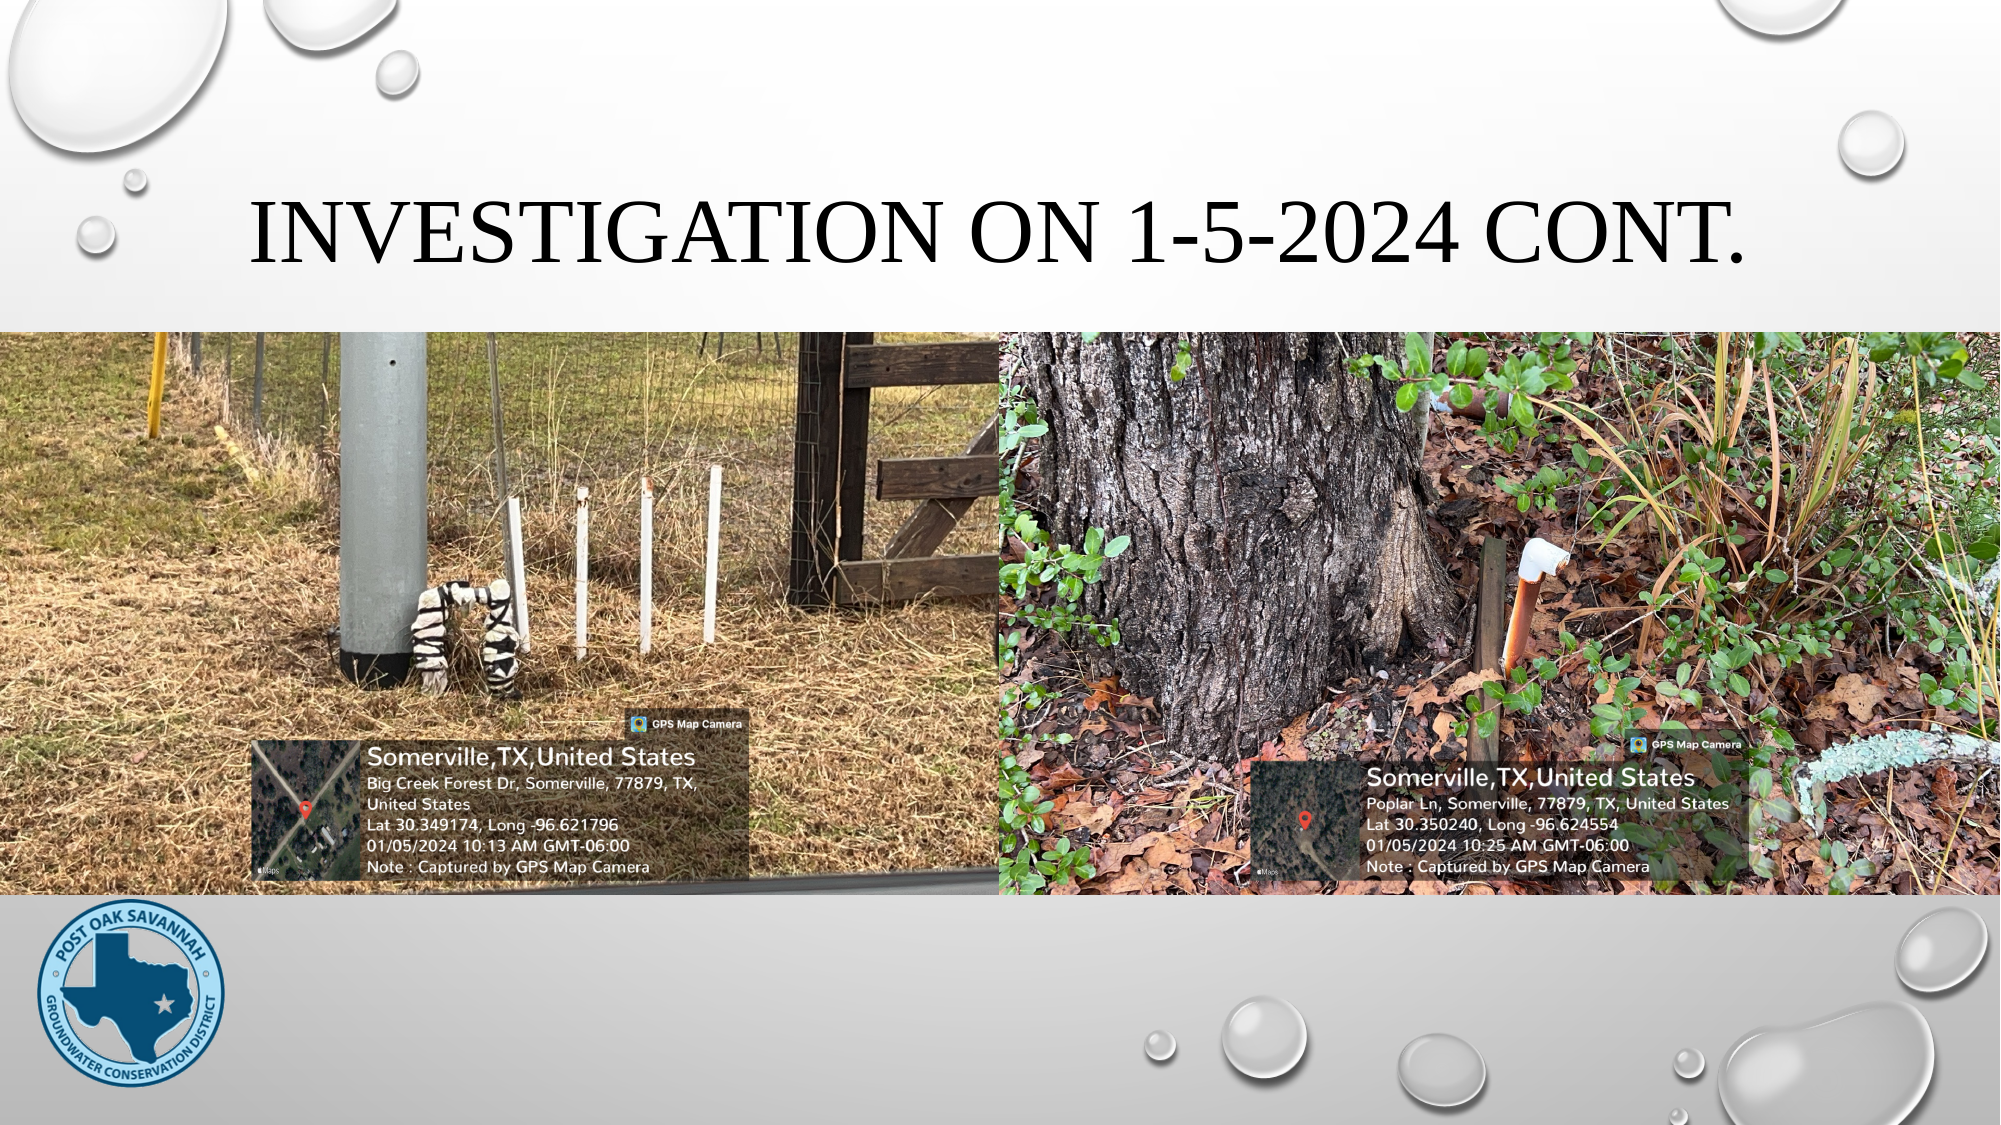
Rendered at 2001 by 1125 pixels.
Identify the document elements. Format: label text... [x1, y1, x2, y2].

title Investigation On 1-5-2024 Cont. [149, 101, 1851, 330]
picture [0, 0, 2000, 1125]
